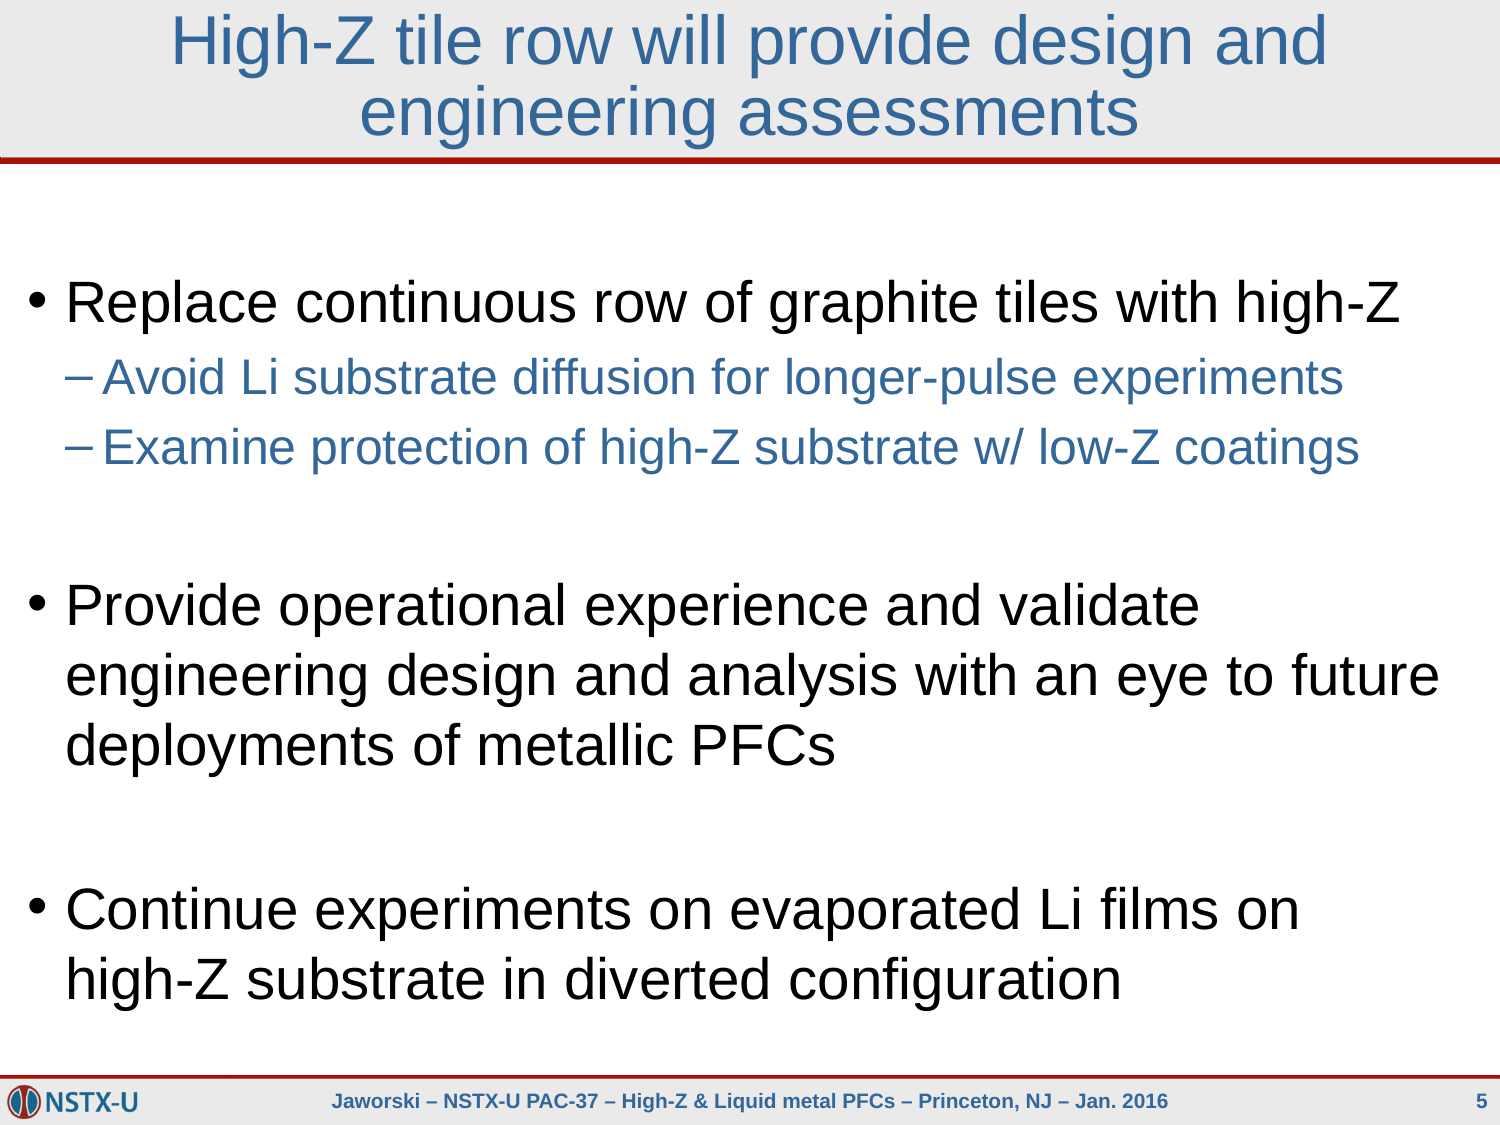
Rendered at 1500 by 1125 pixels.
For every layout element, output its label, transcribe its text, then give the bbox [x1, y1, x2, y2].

title High-Z tile row will provide design and engineering assessments [0, 0, 1500, 158]
picture [0, 158, 1500, 164]
list Replace continuous row of graphite tiles with high-Z Avoid Li substrate diffusion for longer-pulse experiments Examine protection of high-Z substrate w/ low-Z coatings Provide operational experience and validate engineering design and analysis with an eye to future deployments of metallic PFCs Continue experiments on evaporated Li films on high-Z substrate in diverted configuration [12, 174, 1488, 1063]
picture [0, 1075, 1500, 1125]
